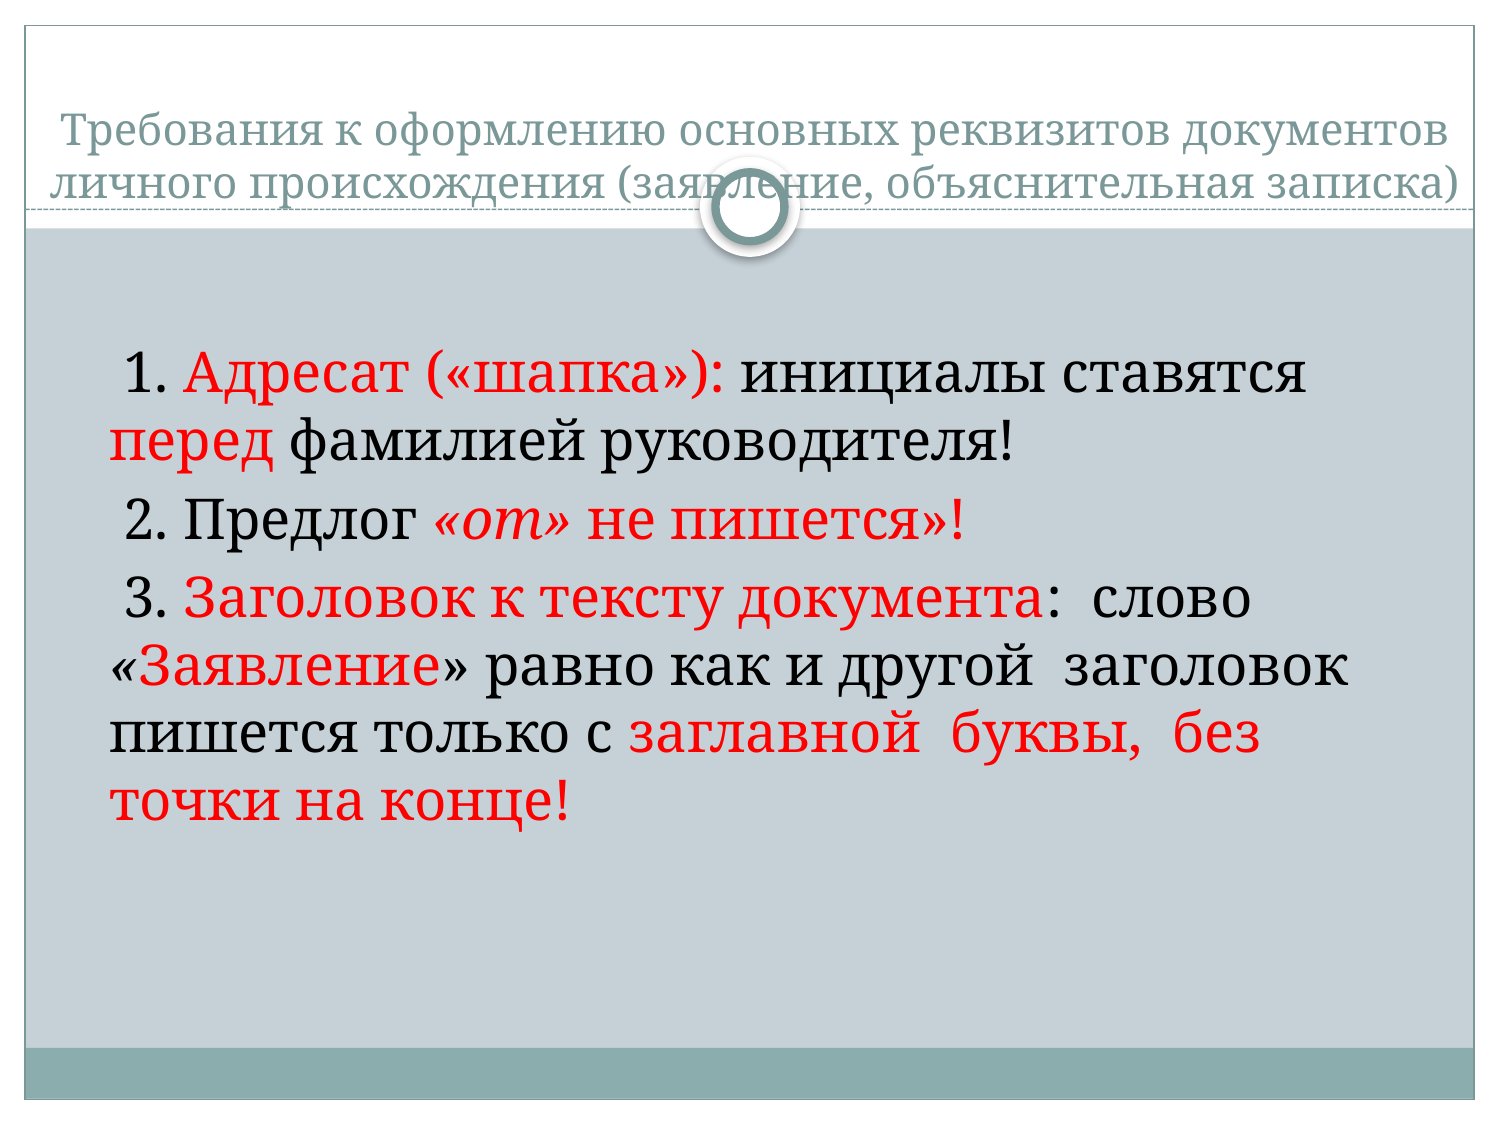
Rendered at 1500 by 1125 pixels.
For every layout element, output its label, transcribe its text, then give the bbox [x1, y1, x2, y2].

list 1. Адресат («шапка»): инициалы ставятся перед фамилией руководителя! 2. Предлог «от» не пишется»! 3. Заголовок к тексту документа: слово «Заявление» равно как и другой заголовок пишется только с заглавной буквы, без точки на конце! [49, 250, 1445, 1001]
title Требования к оформлению основных реквизитов документов личного происхождения (заявление, объяснительная записка) [29, 37, 1483, 279]
